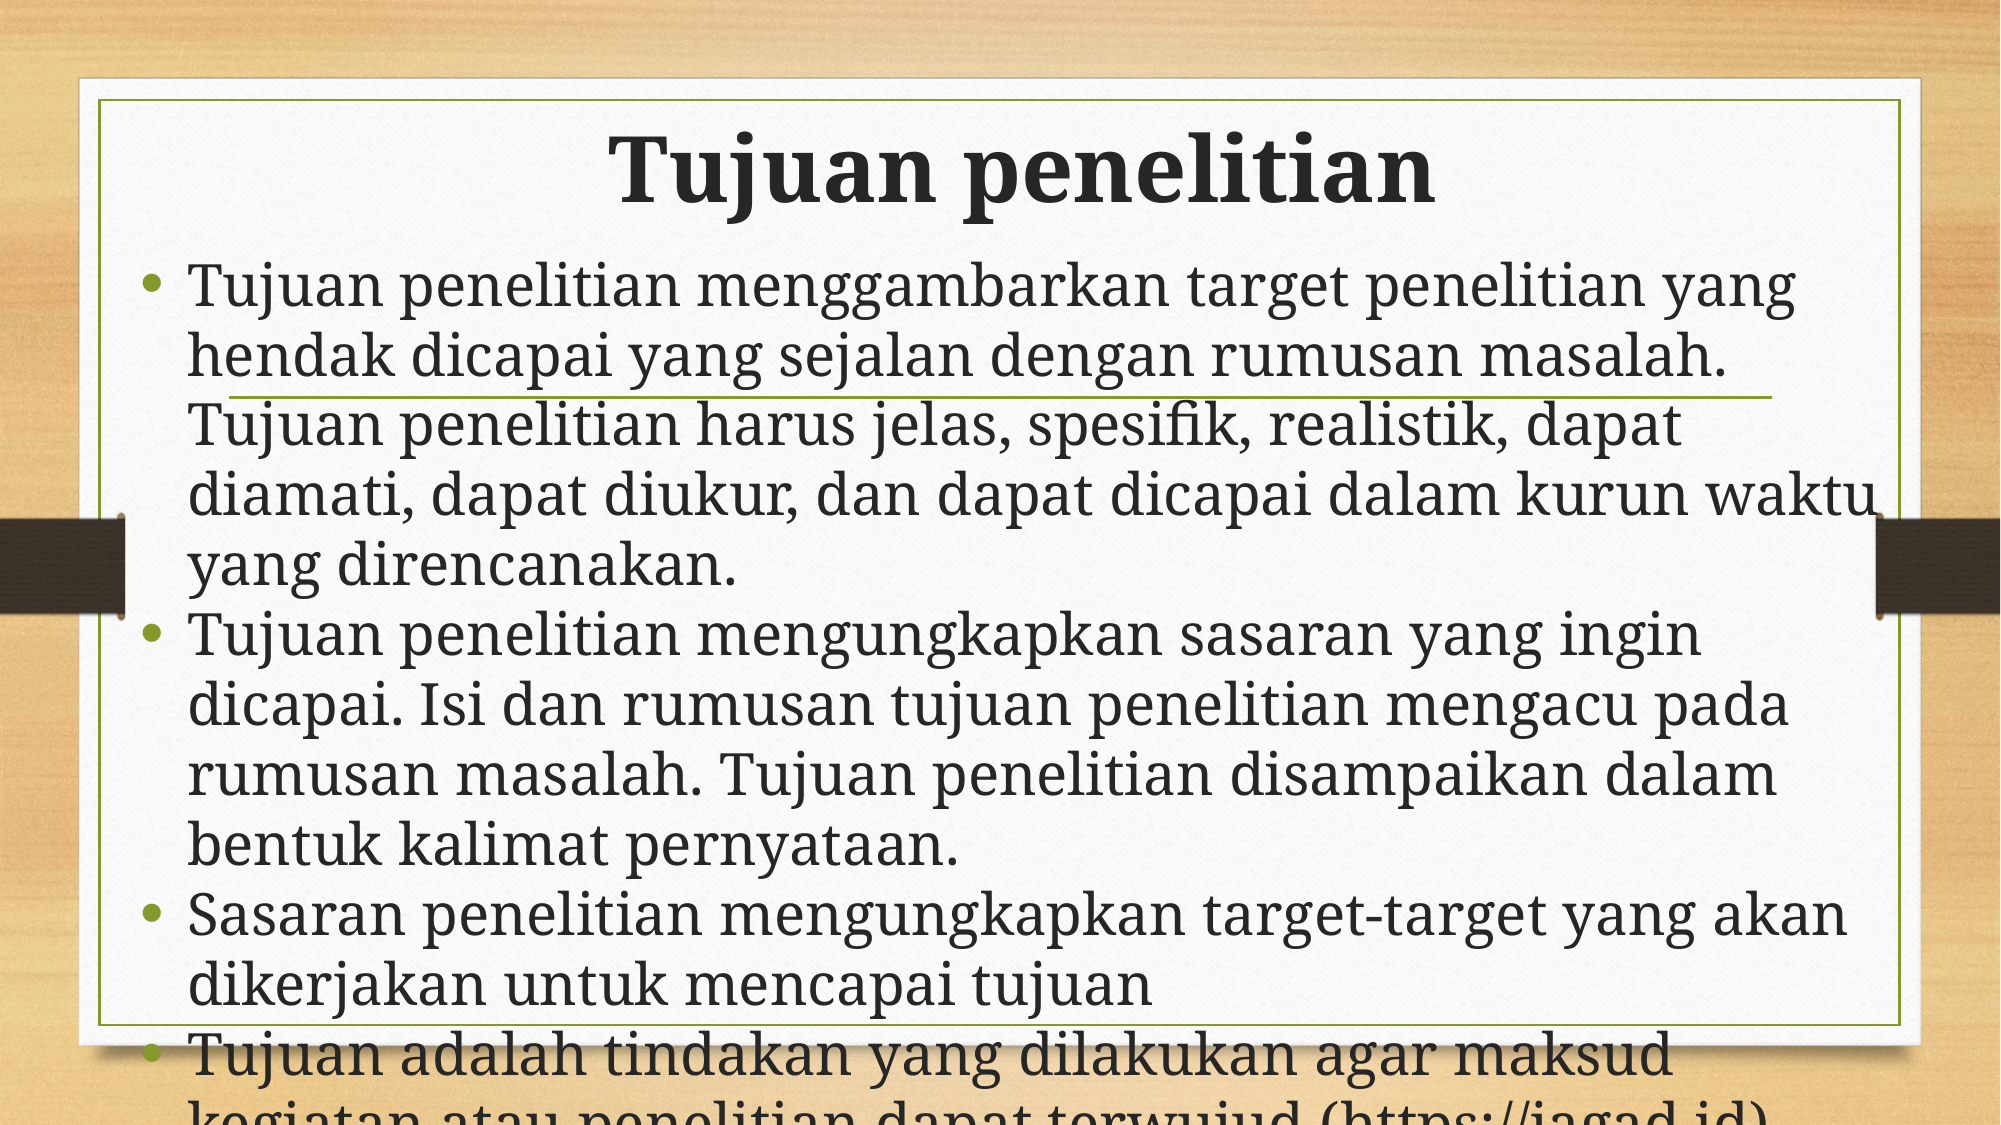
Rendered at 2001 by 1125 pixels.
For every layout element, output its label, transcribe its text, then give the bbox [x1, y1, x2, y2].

title Tujuan penelitian [235, 58, 1811, 240]
picture [0, 0, 2001, 1125]
list Tujuan penelitian menggambarkan target penelitian yang hendak dicapai yang sejalan dengan rumusan masalah. Tujuan penelitian harus jelas, spesifik, realistik, dapat diamati, dapat diukur, dan dapat dicapai dalam kurun waktu yang direncanakan. Tujuan penelitian mengungkapkan sasaran yang ingin dicapai. Isi dan rumusan tujuan penelitian mengacu pada rumusan masalah. Tujuan penelitian disampaikan dalam bentuk kalimat pernyataan. Sasaran penelitian mengungkapkan target-target yang akan dikerjakan untuk mencapai tujuan Tujuan adalah tindakan yang dilakukan agar maksud kegiatan atau penelitian dapat terwujud (https://jagad.id) [125, 240, 1922, 785]
